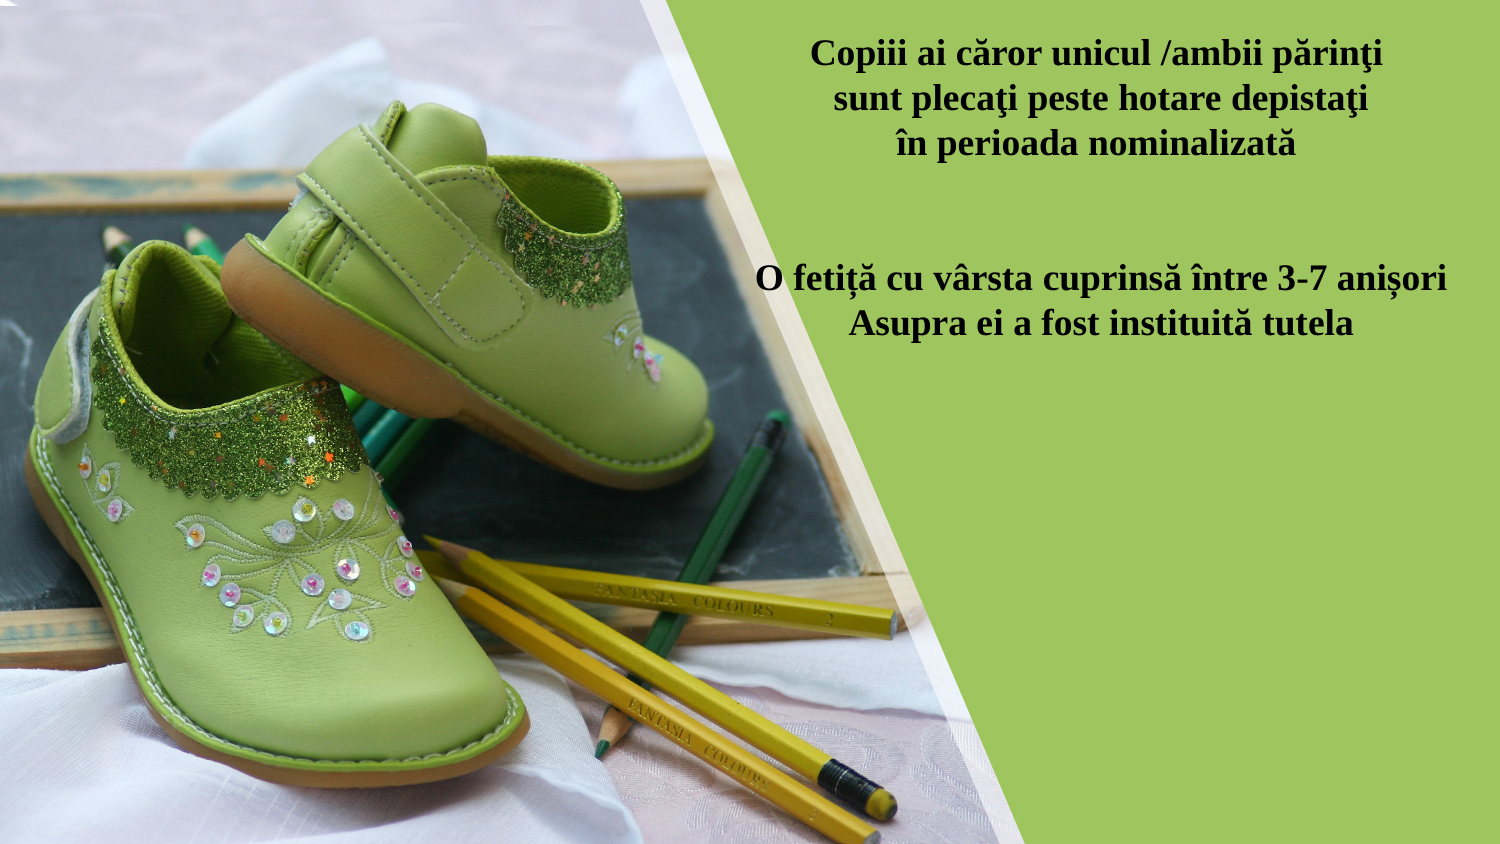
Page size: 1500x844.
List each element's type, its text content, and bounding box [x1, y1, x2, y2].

text_box Copiii ai căror unicul /ambii părinţi sunt plecaţi peste hotare depistaţi în perioada nominalizată O fetiță cu vârsta cuprinsă între 3-7 anișori Asupra ei a fost instituită tutela [726, 20, 1477, 350]
picture [0, 0, 1500, 844]
